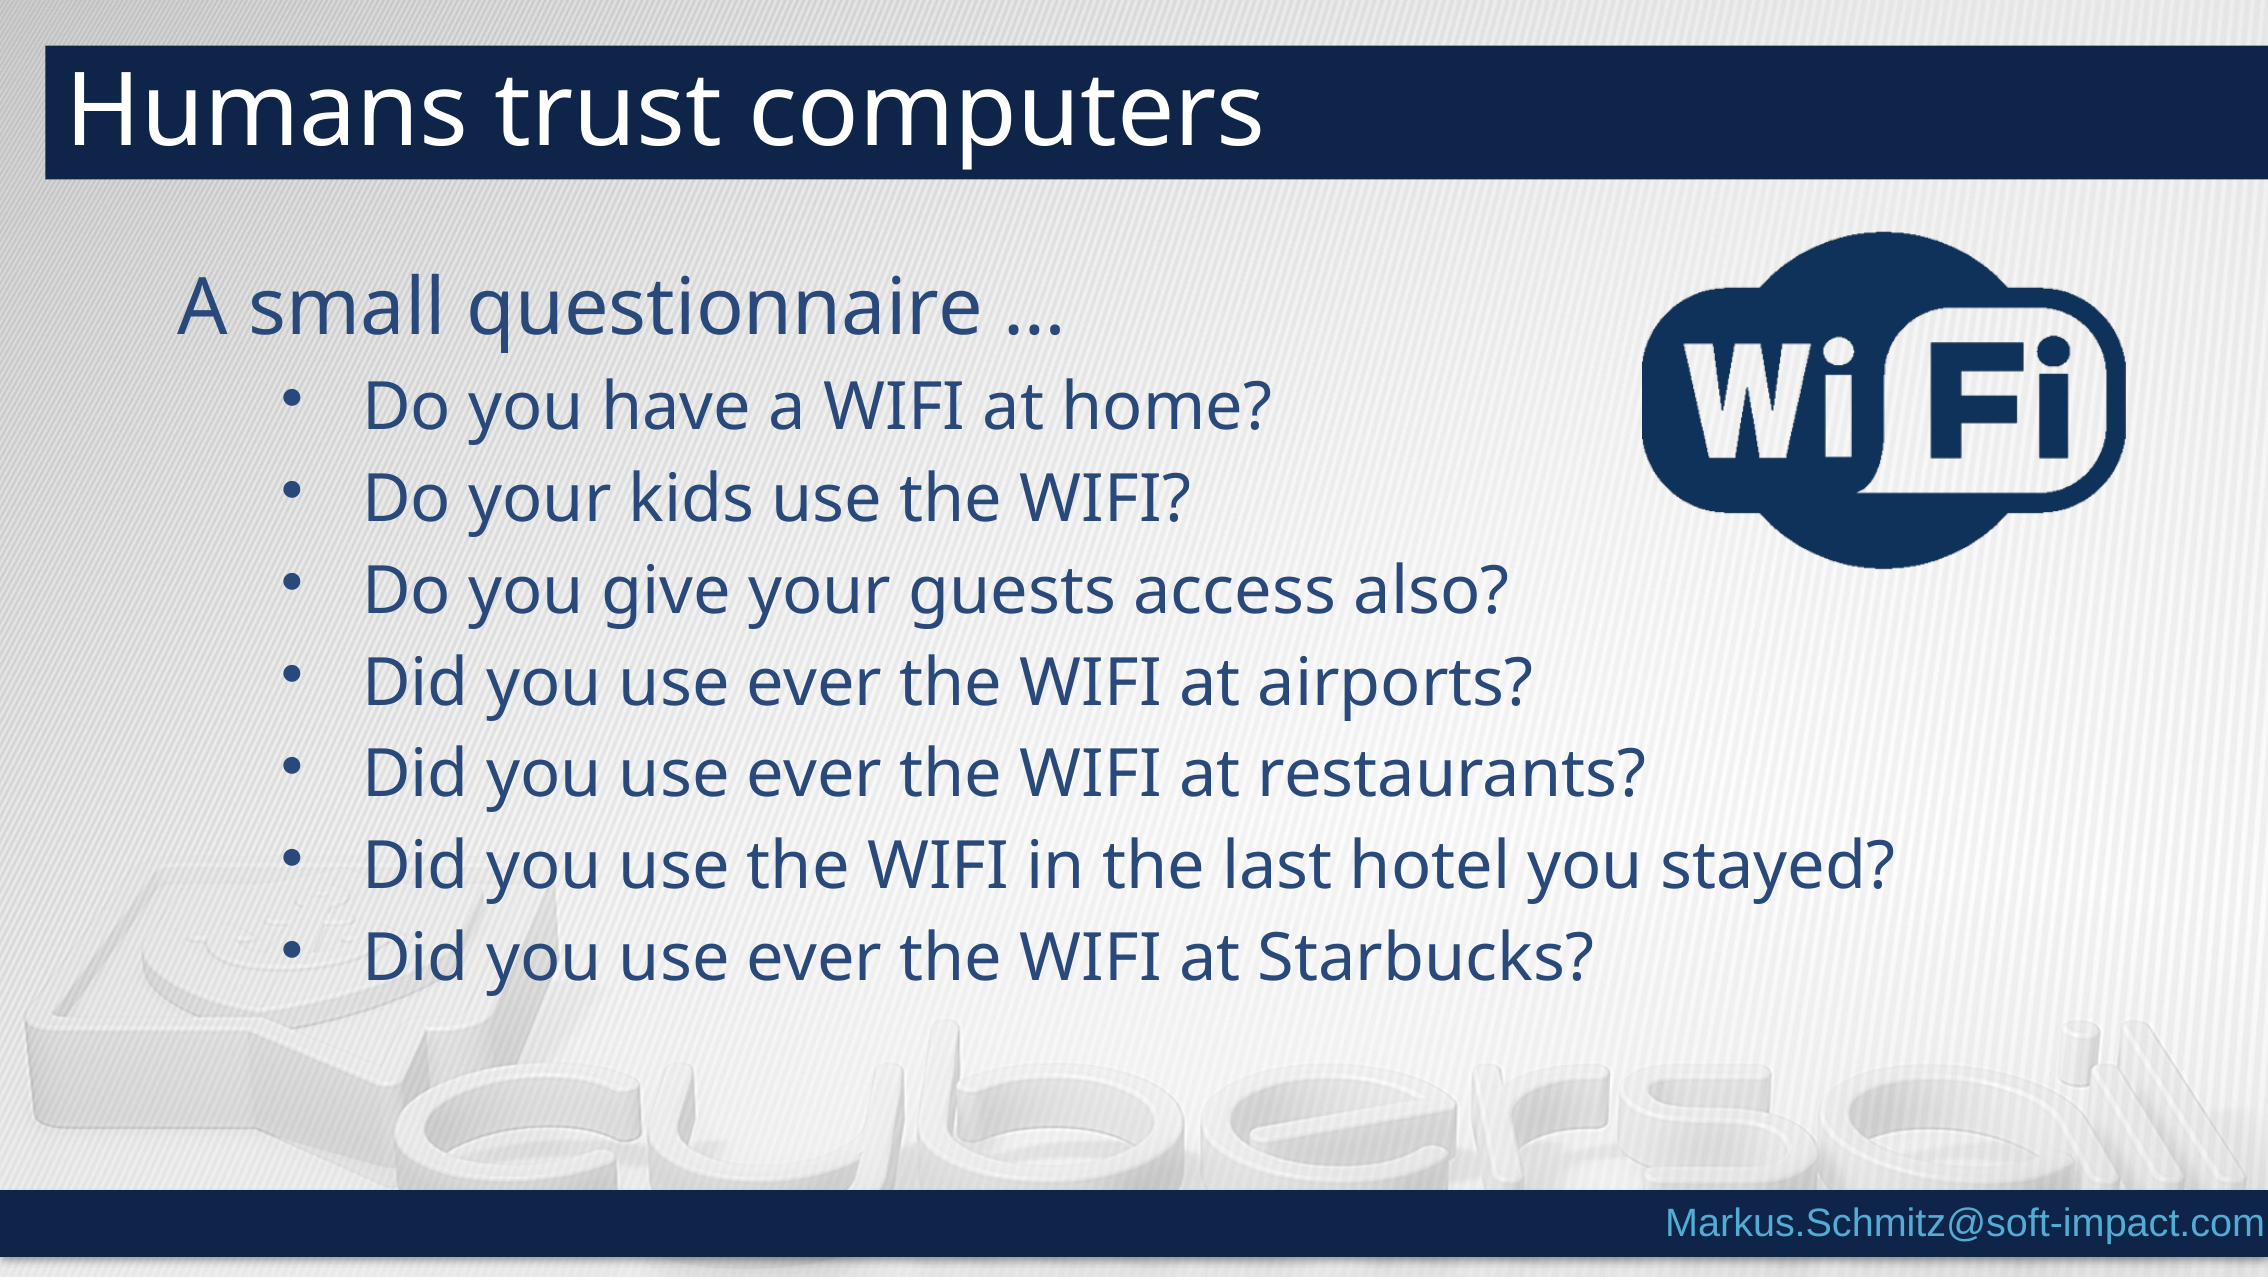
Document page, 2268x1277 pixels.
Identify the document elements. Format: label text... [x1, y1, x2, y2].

picture [1642, 231, 2126, 570]
title Humans trust computers [45, 45, 2268, 180]
text_box Markus.Schmitz@soft-impact.com [1642, 1175, 2268, 1265]
list A small questionnaire … Do you have a WIFI at home? Do your kids use the WIFI? Do you give your guests access also? Did you use ever the WIFI at airports? Did you use ever the WIFI at restaurants? Did you use the WIFI in the last hotel you stayed? Did you use ever the WIFI at Starbucks? [157, 256, 2127, 1042]
